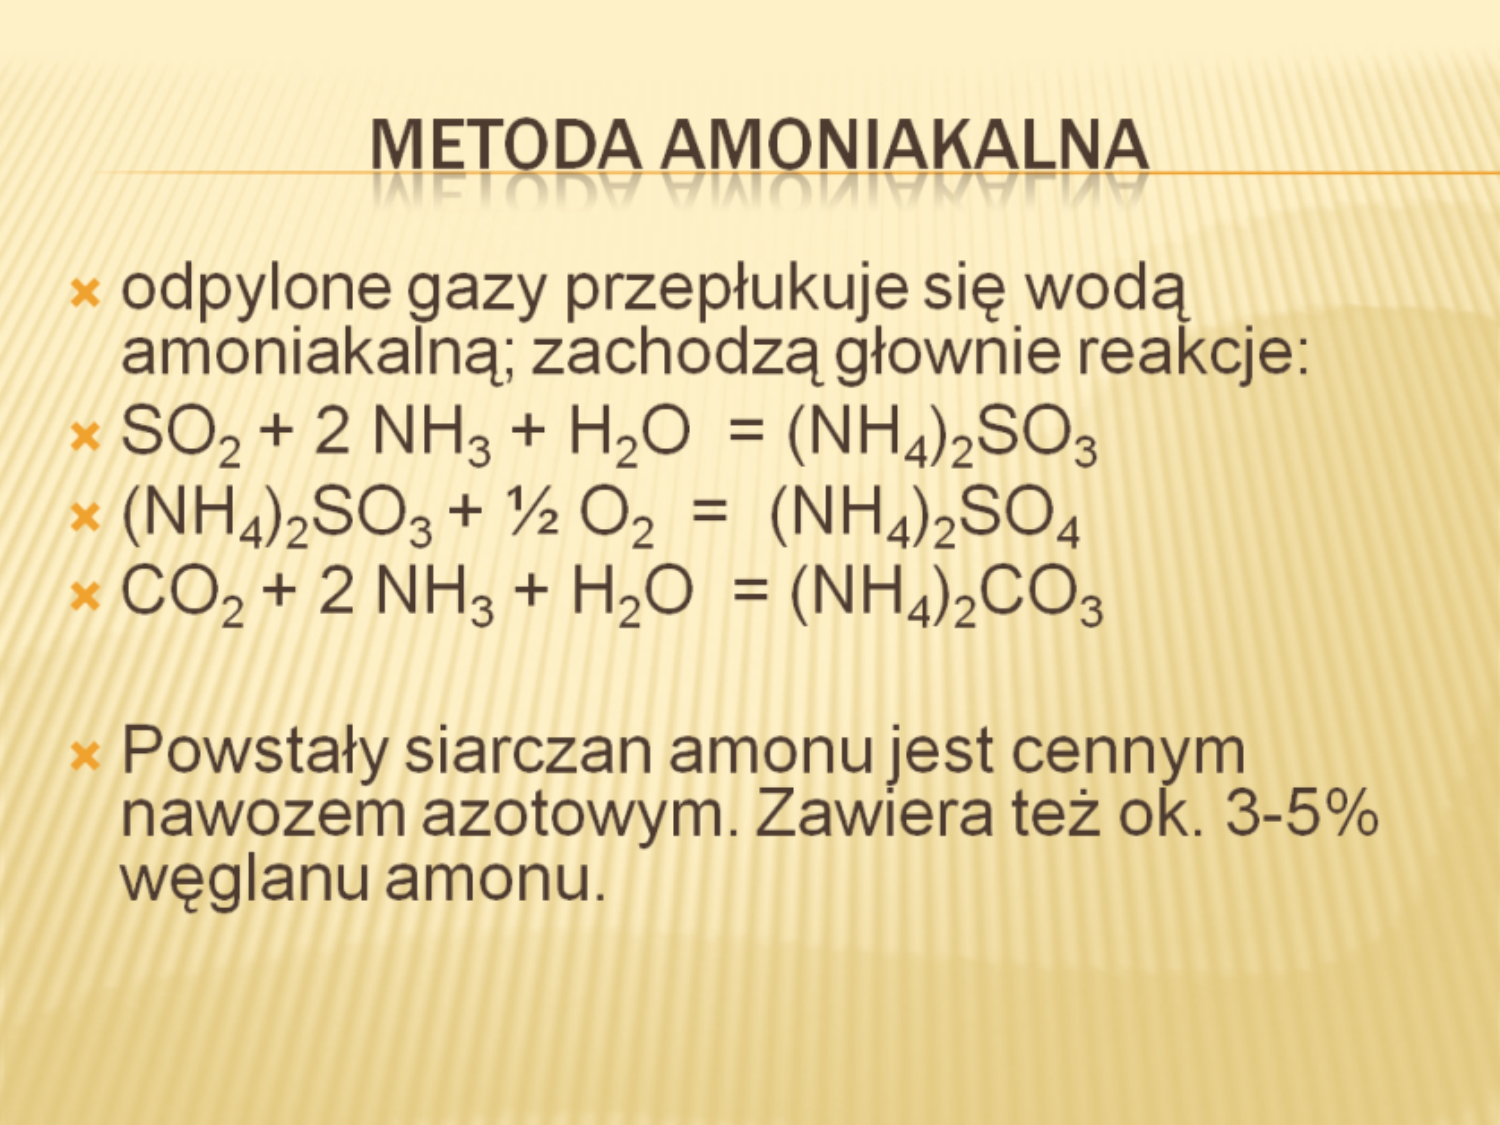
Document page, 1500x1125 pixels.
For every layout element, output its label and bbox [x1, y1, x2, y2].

list [0, 0, 1500, 1125]
